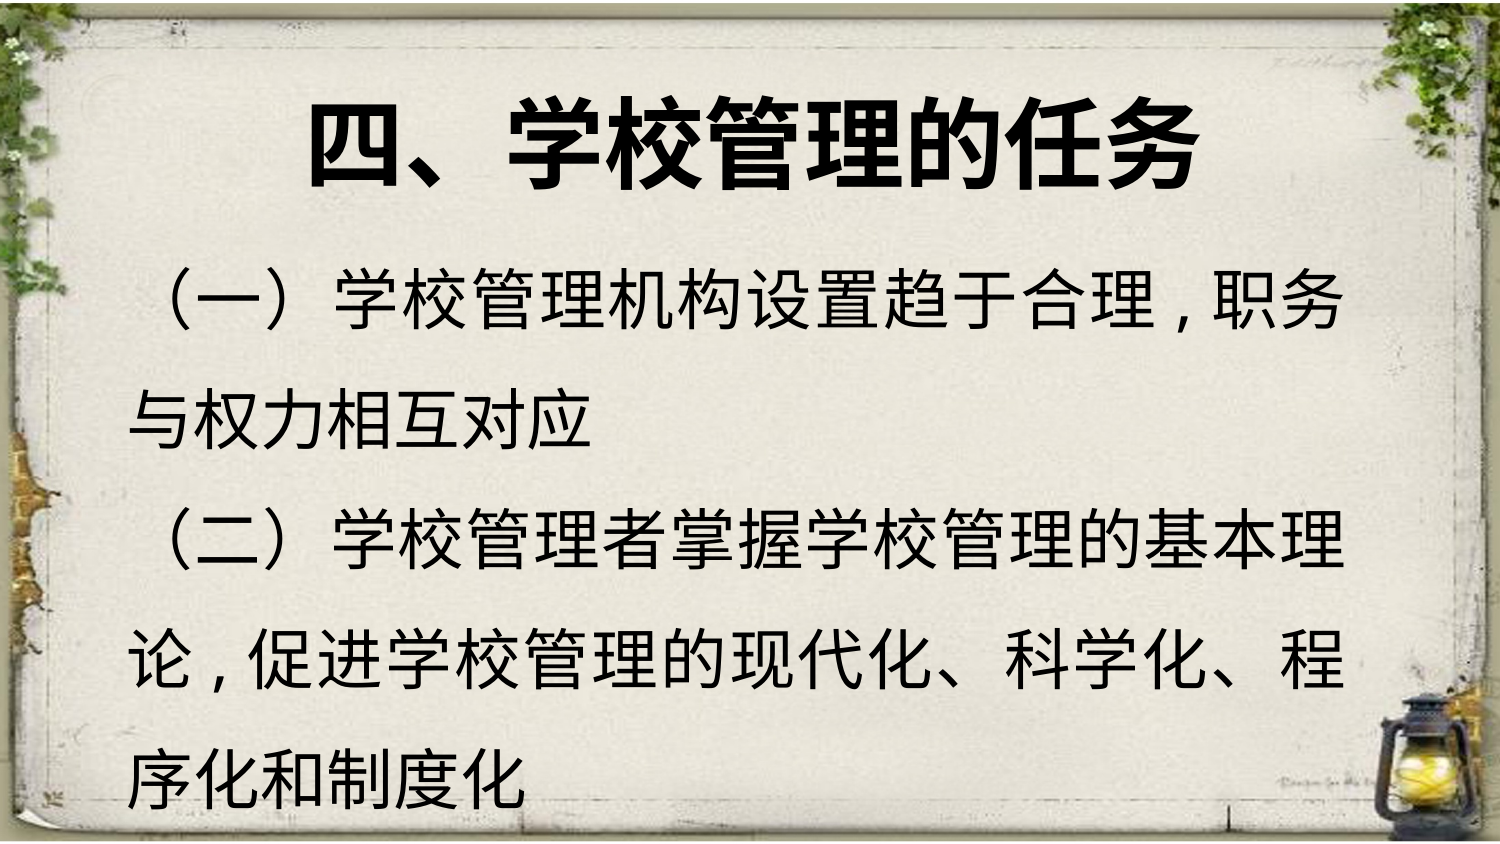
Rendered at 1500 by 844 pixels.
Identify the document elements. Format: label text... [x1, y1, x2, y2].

text_box （一）学校管理机构设置趋于合理,职务与权力相互对应 （二）学校管理者掌握学校管理的基本理论,促进学校管理的现代化、科学化、程序化和制度化 [111, 210, 1362, 844]
text_box 四、学校管理的任务 [289, 74, 1284, 209]
picture [0, 0, 1500, 844]
